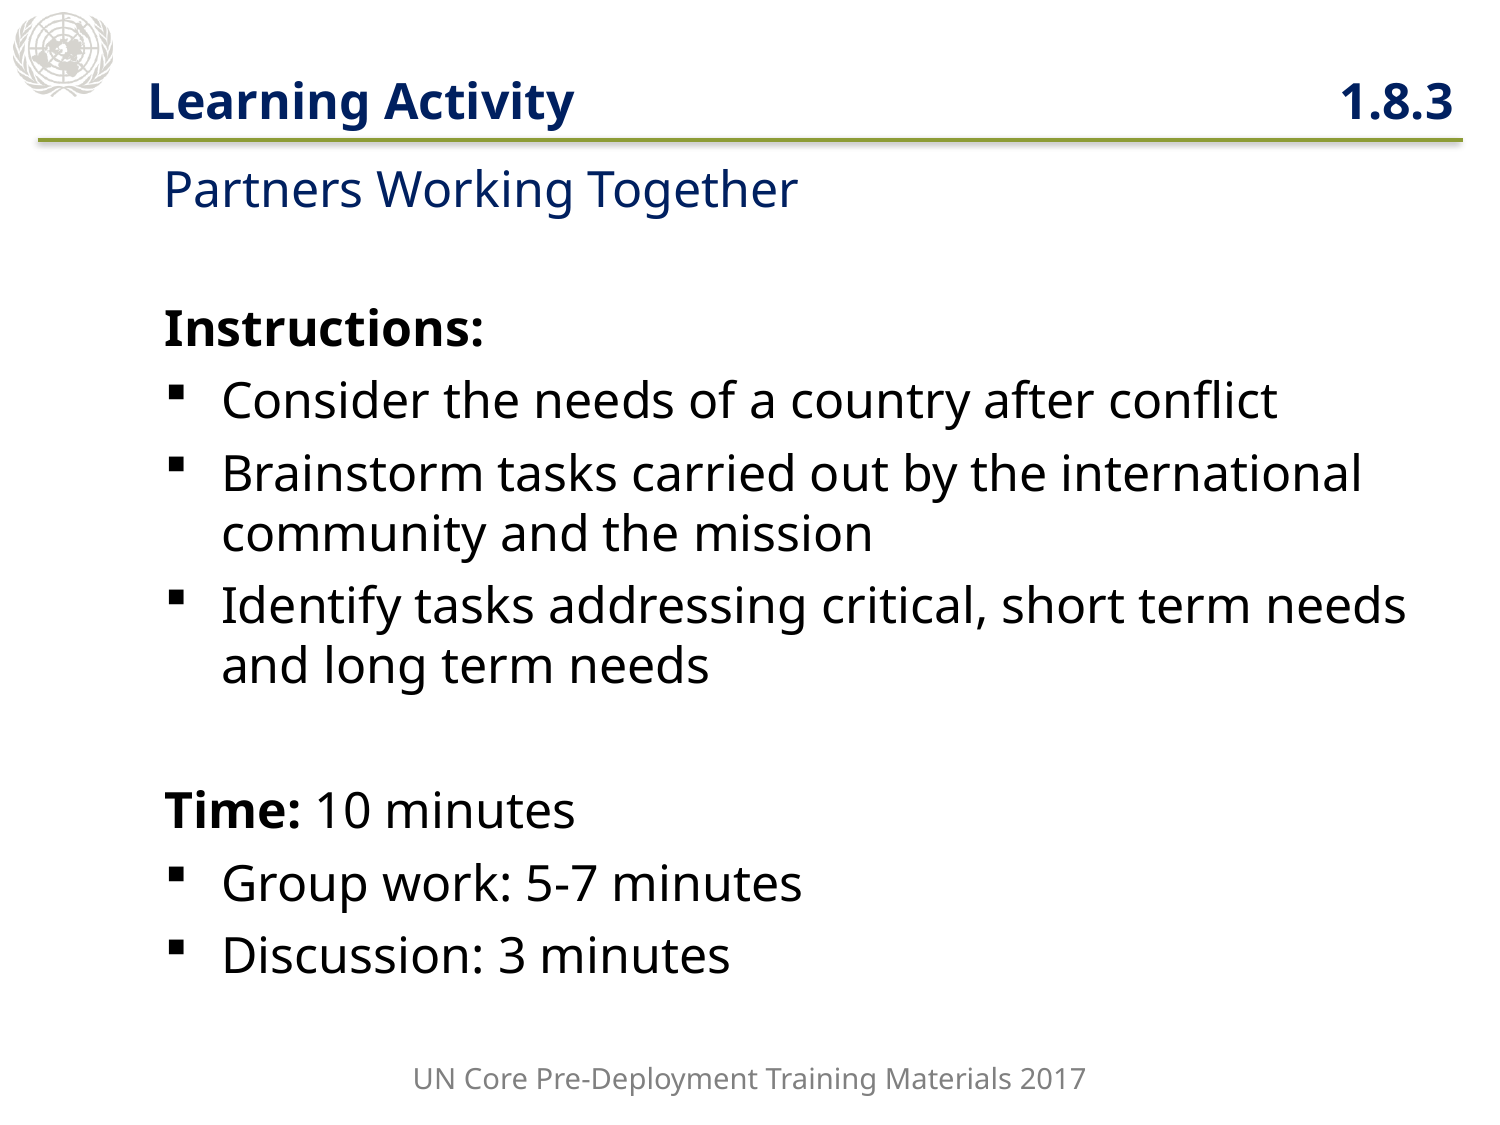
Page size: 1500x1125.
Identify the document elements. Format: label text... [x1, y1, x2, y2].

text_box 1.8.3 [1324, 62, 1469, 138]
text_box UN Core Pre-Deployment Training Materials 2017 [350, 1052, 1150, 1103]
picture [13, 12, 113, 97]
text_box Learning Activity [133, 62, 604, 138]
text_box Partners Working Together [148, 149, 815, 225]
text_box Instructions: Consider the needs of a country after conflict Brainstorm tasks carried out by the international community and the mission Identify tasks addressing critical, short term needs and long term needs Time: 10 minutes Group work: 5-7 minutes Discussion: 3 minutes [150, 288, 1450, 991]
